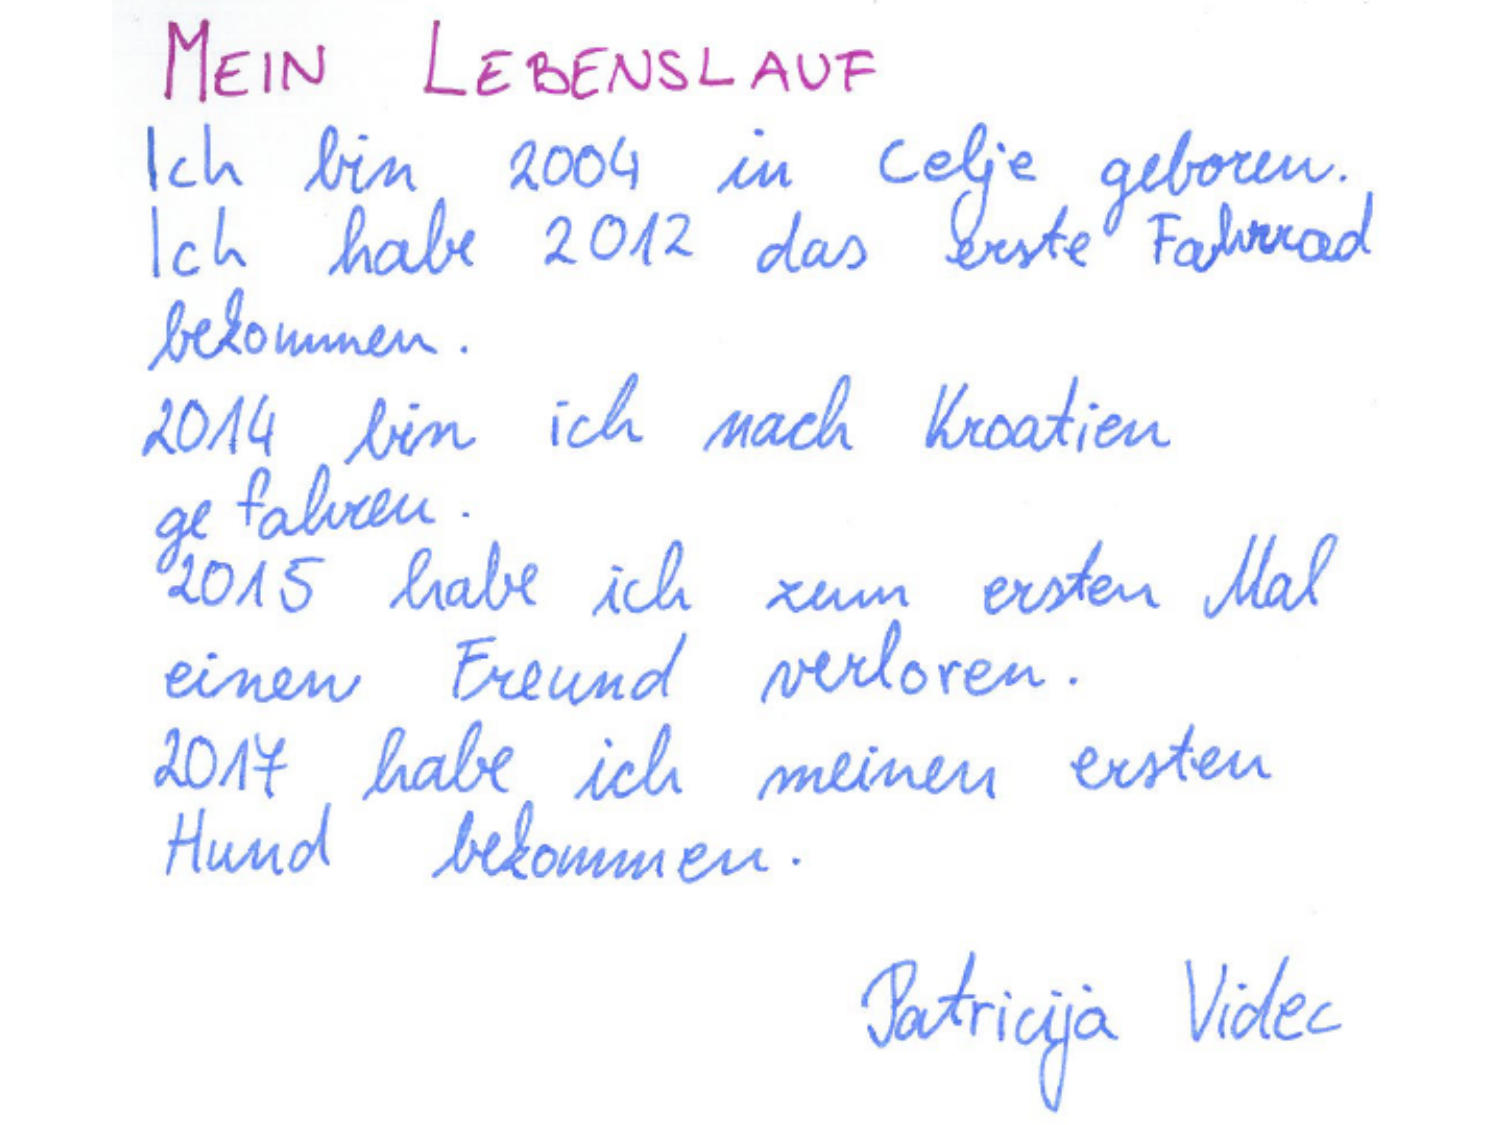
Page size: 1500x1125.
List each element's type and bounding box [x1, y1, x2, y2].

picture [111, 0, 1397, 1125]
